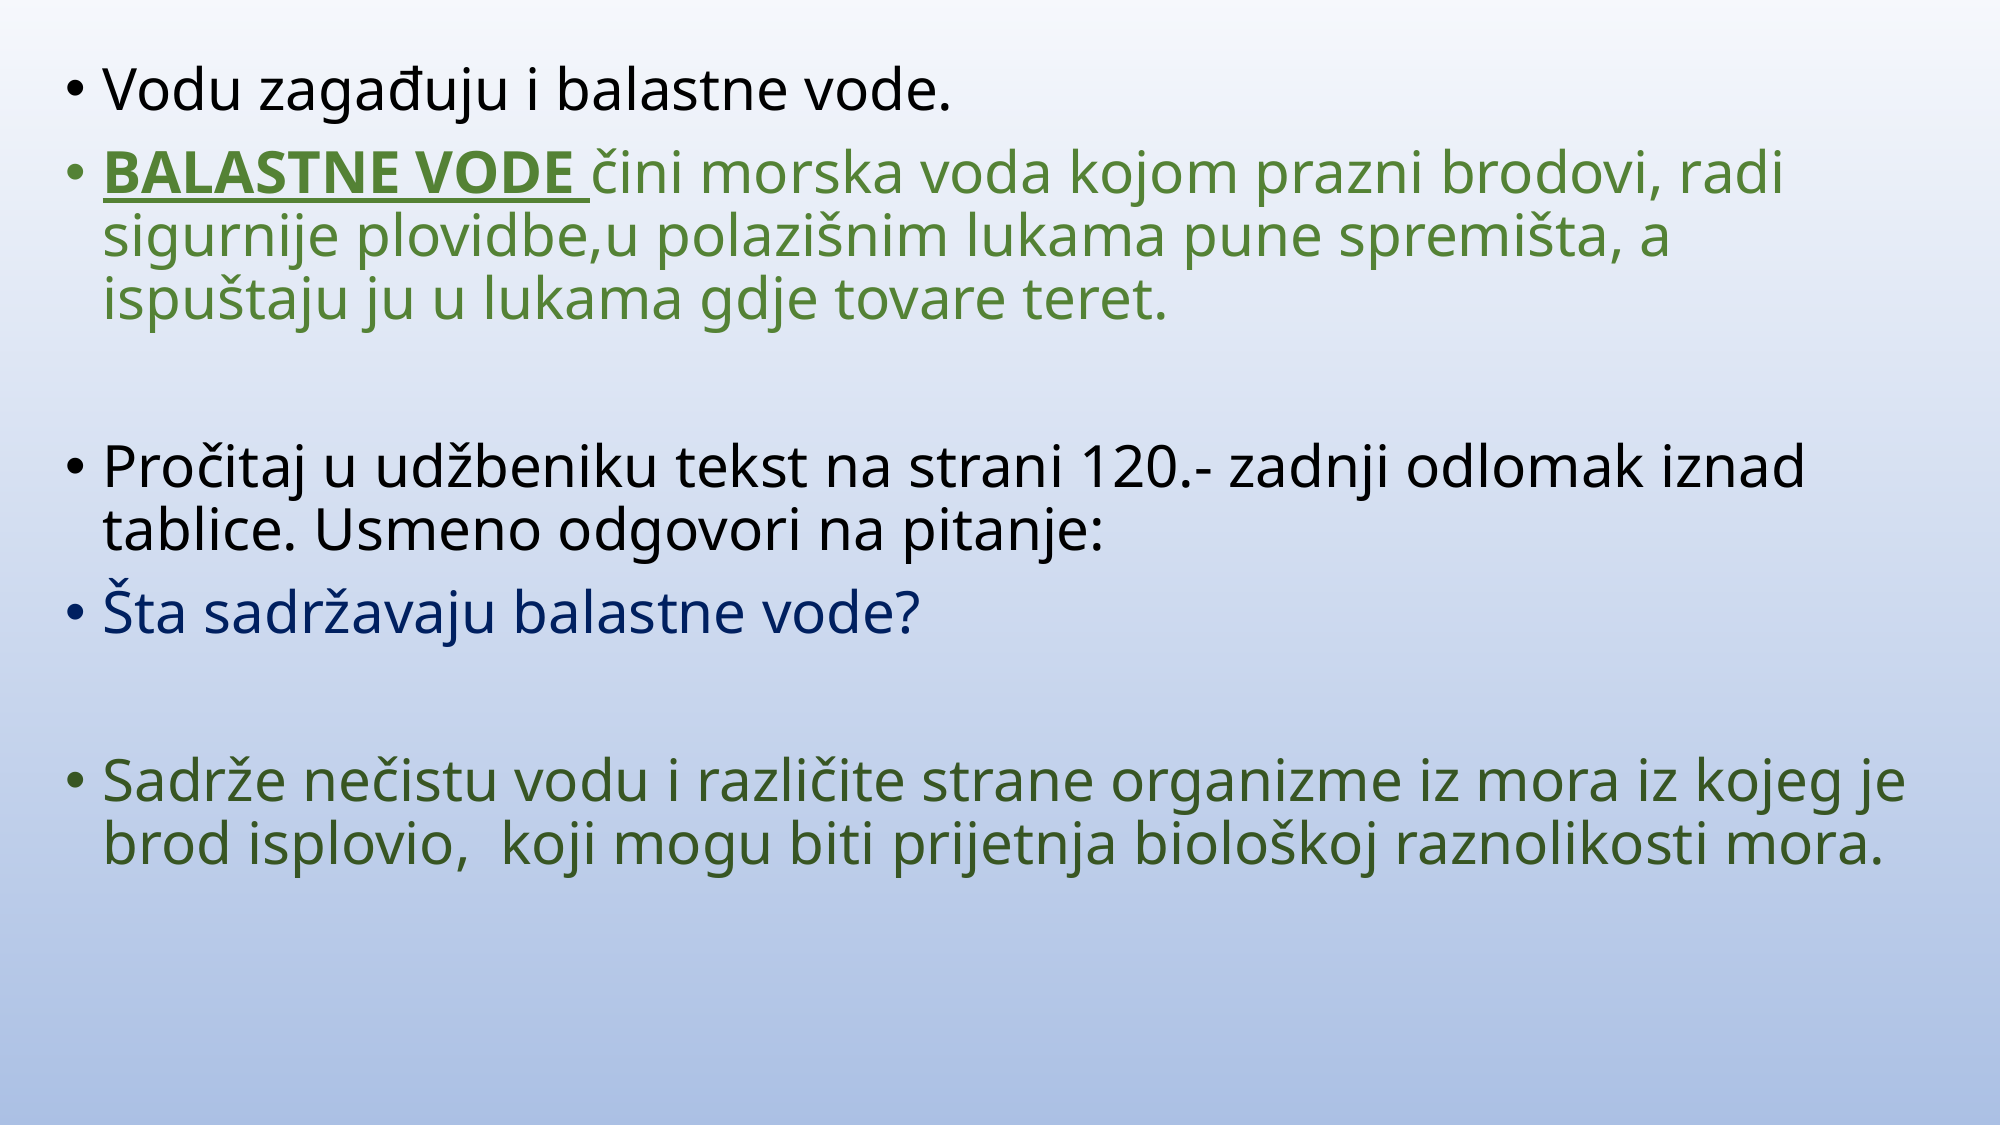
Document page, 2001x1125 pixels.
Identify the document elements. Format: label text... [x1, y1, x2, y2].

list Vodu zagađuju i balastne vode. BALASTNE VODE čini morska voda kojom prazni brodovi, radi sigurnije plovidbe,u polazišnim lukama pune spremišta, a ispuštaju ju u lukama gdje tovare teret. Pročitaj u udžbeniku tekst na strani 120.- zadnji odlomak iznad tablice. Usmeno odgovori na pitanje: Šta sadržavaju balastne vode? Sadrže nečistu vodu i različite strane organizme iz mora iz kojeg je brod isplovio, koji mogu biti prijetnja biološkoj raznolikosti mora. [50, 52, 1946, 1087]
